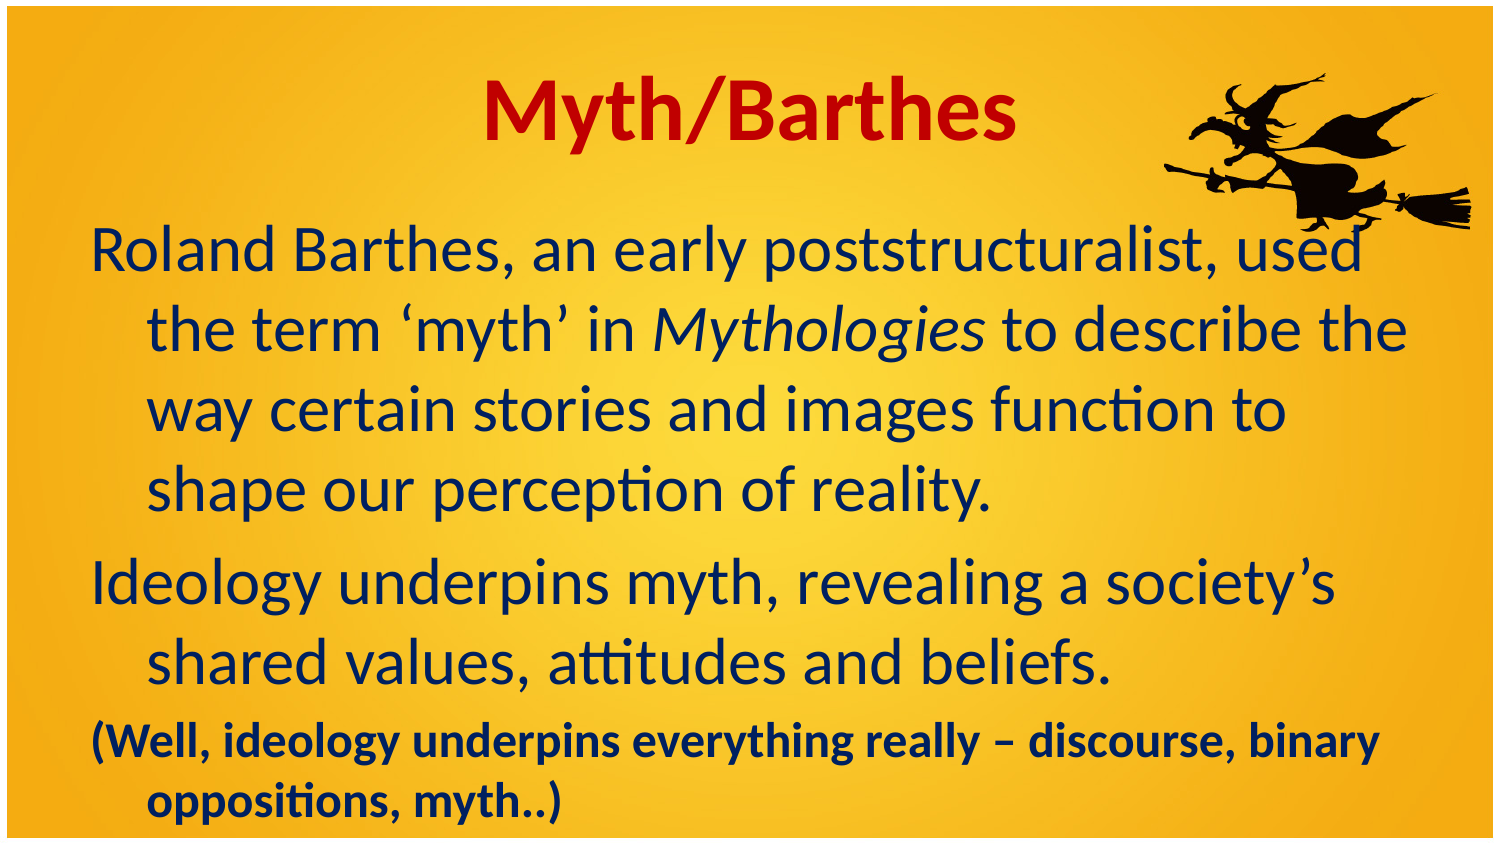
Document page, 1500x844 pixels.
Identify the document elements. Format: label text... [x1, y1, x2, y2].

title Myth/Barthes [74, 33, 1426, 175]
list Roland Barthes, an early poststructuralist, used the term ‘myth’ in Mythologies to describe the way certain stories and images function to shape our perception of reality. Ideology underpins myth, revealing a society’s shared values, attitudes and beliefs. (Well, ideology underpins everything really – discourse, binary oppositions, myth..) [74, 196, 1426, 754]
picture [0, 0, 1500, 844]
